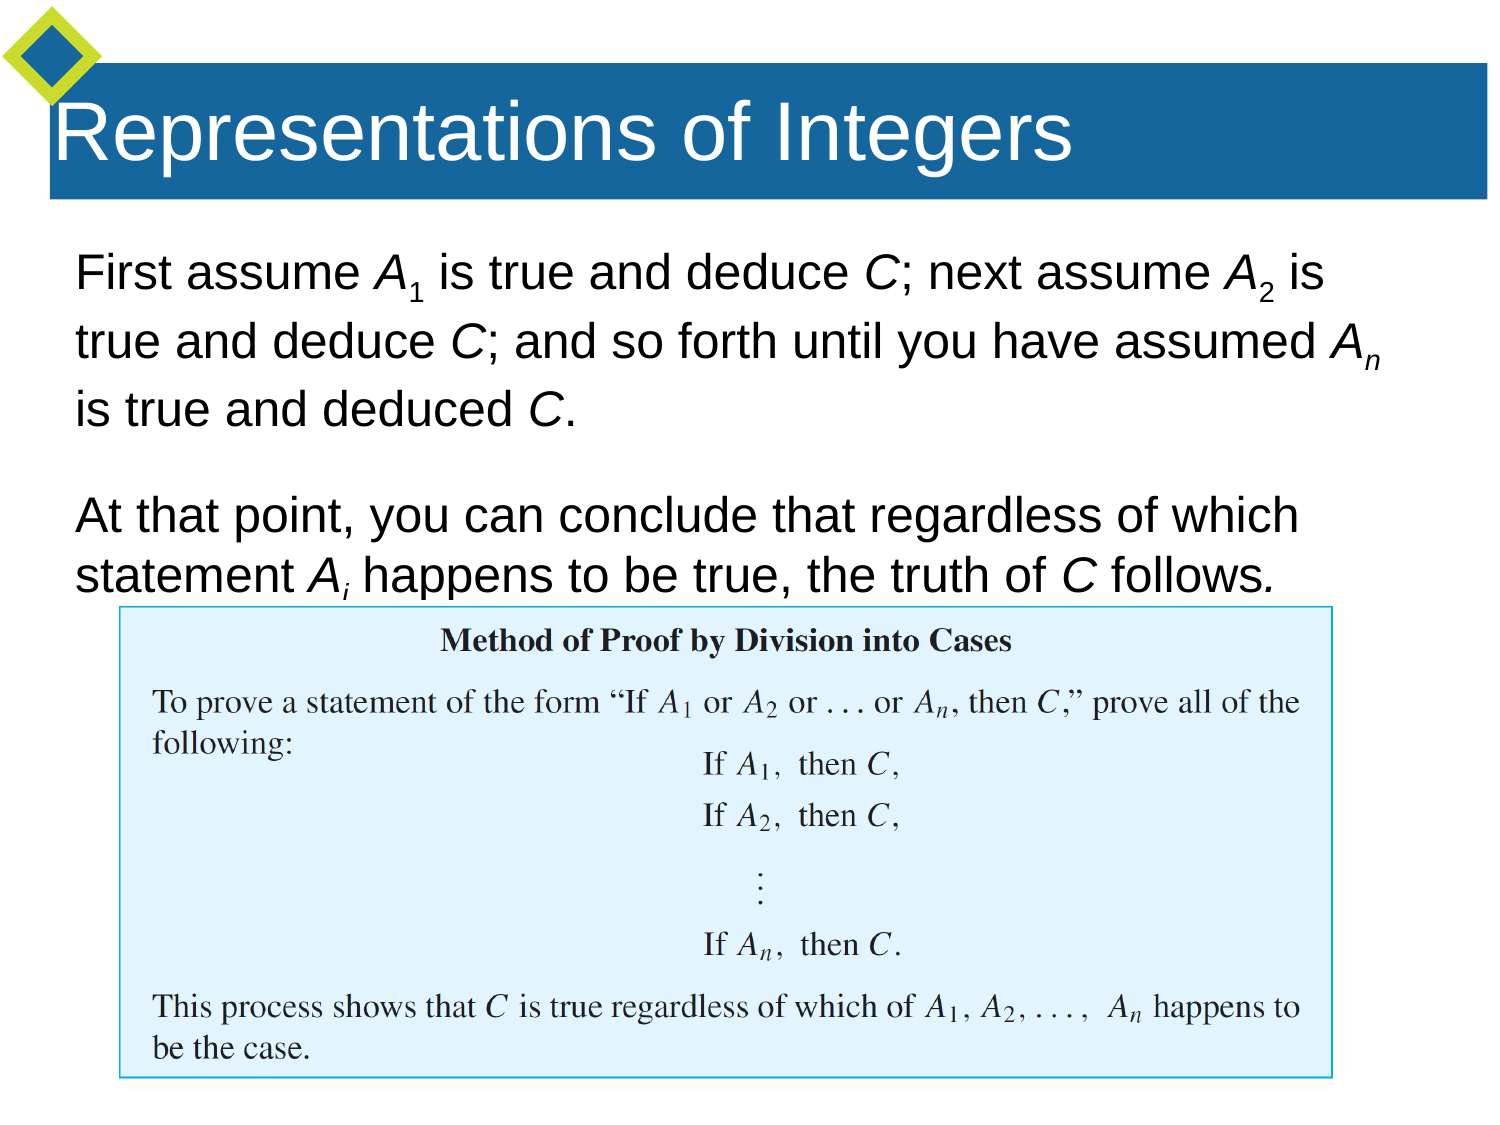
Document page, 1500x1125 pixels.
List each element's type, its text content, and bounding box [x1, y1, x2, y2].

title Representations of Integers [52, 33, 1403, 221]
list First assume A1 is true and deduce C; next assume A2 is true and deduce C; and so forth until you have assumed An is true and deduced C. At that point, you can conclude that regardless of which statement Ai happens to be true, the truth of C follows. [75, 239, 1425, 1103]
picture [113, 600, 1338, 1084]
